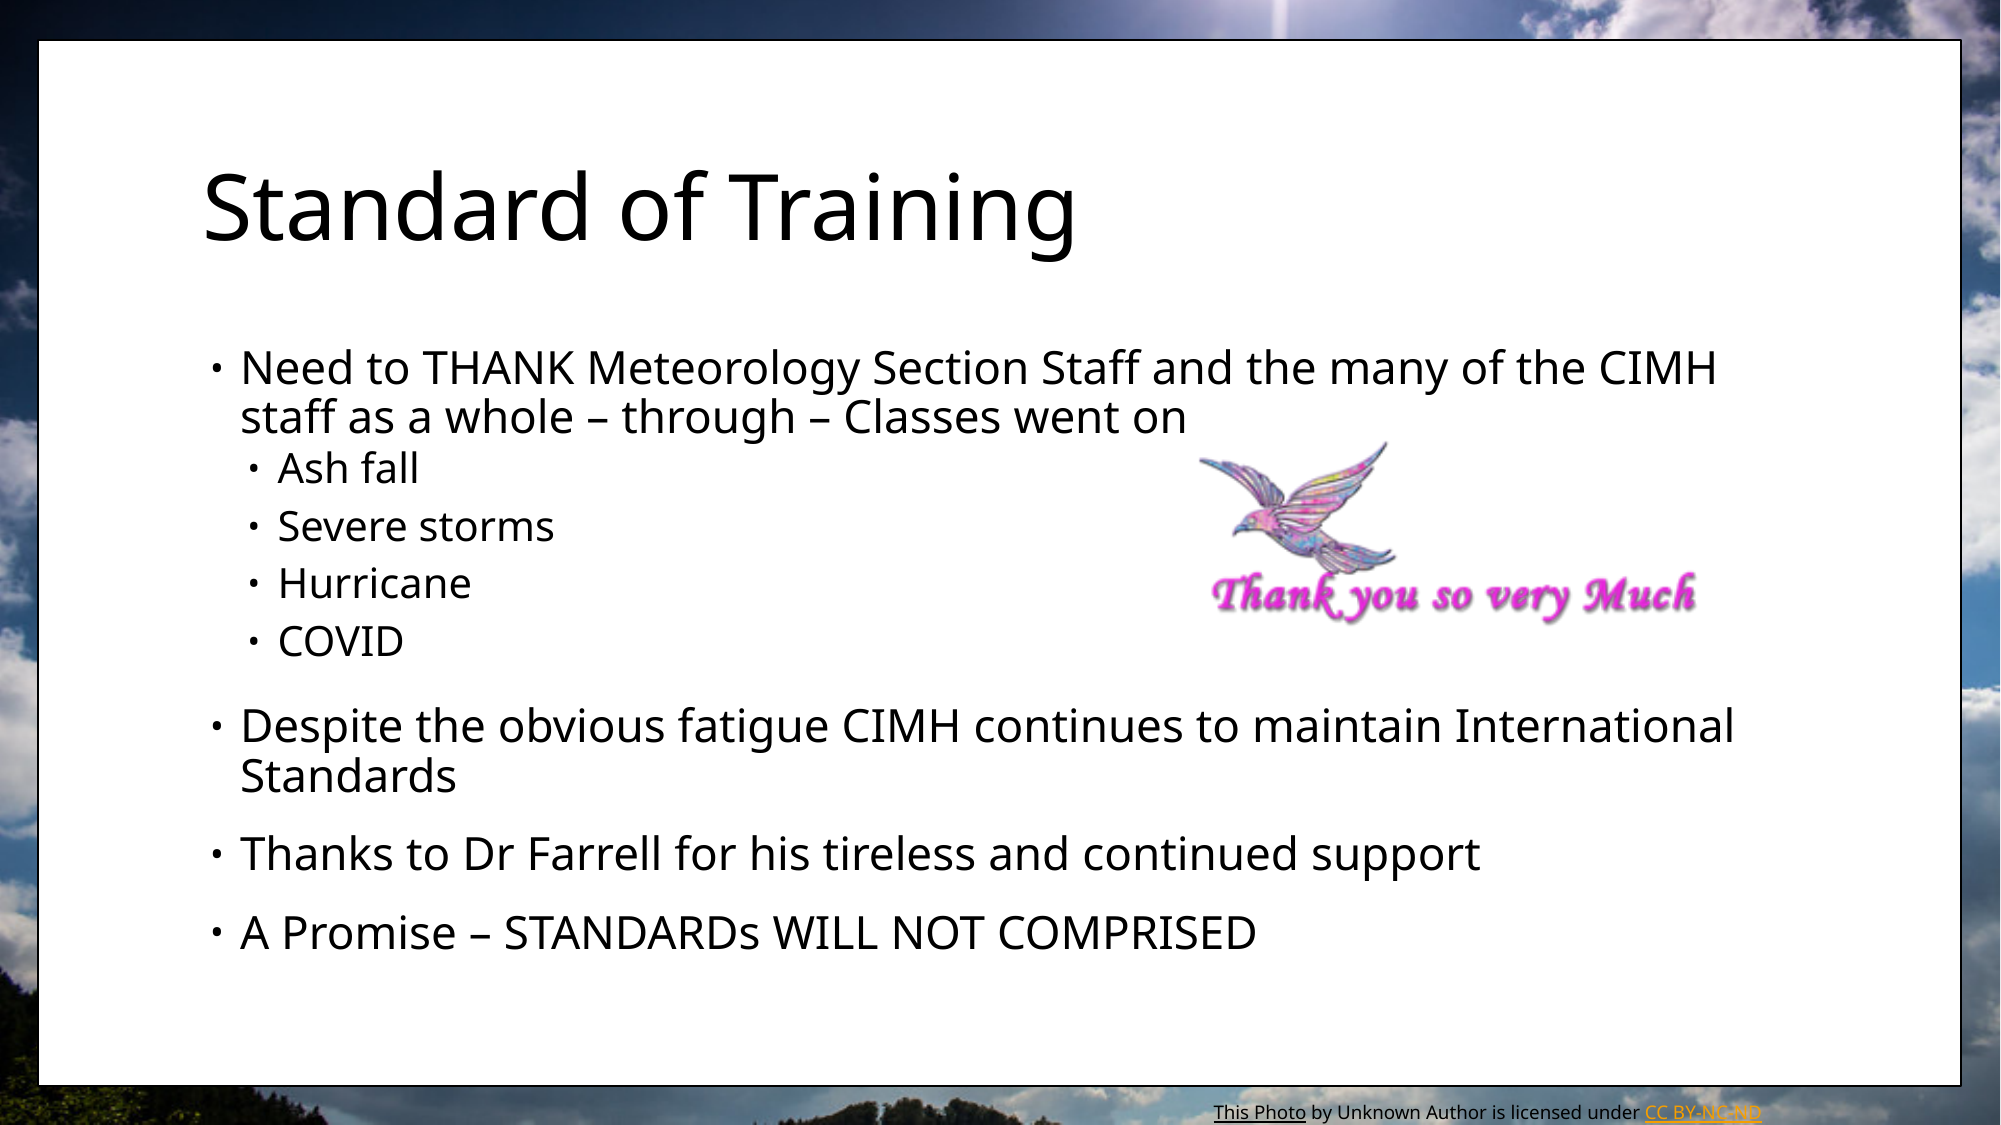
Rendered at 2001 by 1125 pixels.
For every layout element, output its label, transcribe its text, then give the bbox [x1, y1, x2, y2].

picture [0, 0, 2001, 1125]
text_box This Photo by Unknown Author is licensed under CC BY-NC-ND [1198, 1093, 1807, 1125]
list Need to THANK Meteorology Section Staff and the many of the CIMH staff as a whole – through – Classes went on Ash fall Severe storms Hurricane COVID Despite the obvious fatigue CIMH continues to maintain International Standards Thanks to Dr Farrell for his tireless and continued support A Promise – STANDARDs WILL NOT COMPRISED [187, 337, 1808, 1000]
title Standard of Training [187, 99, 1808, 323]
